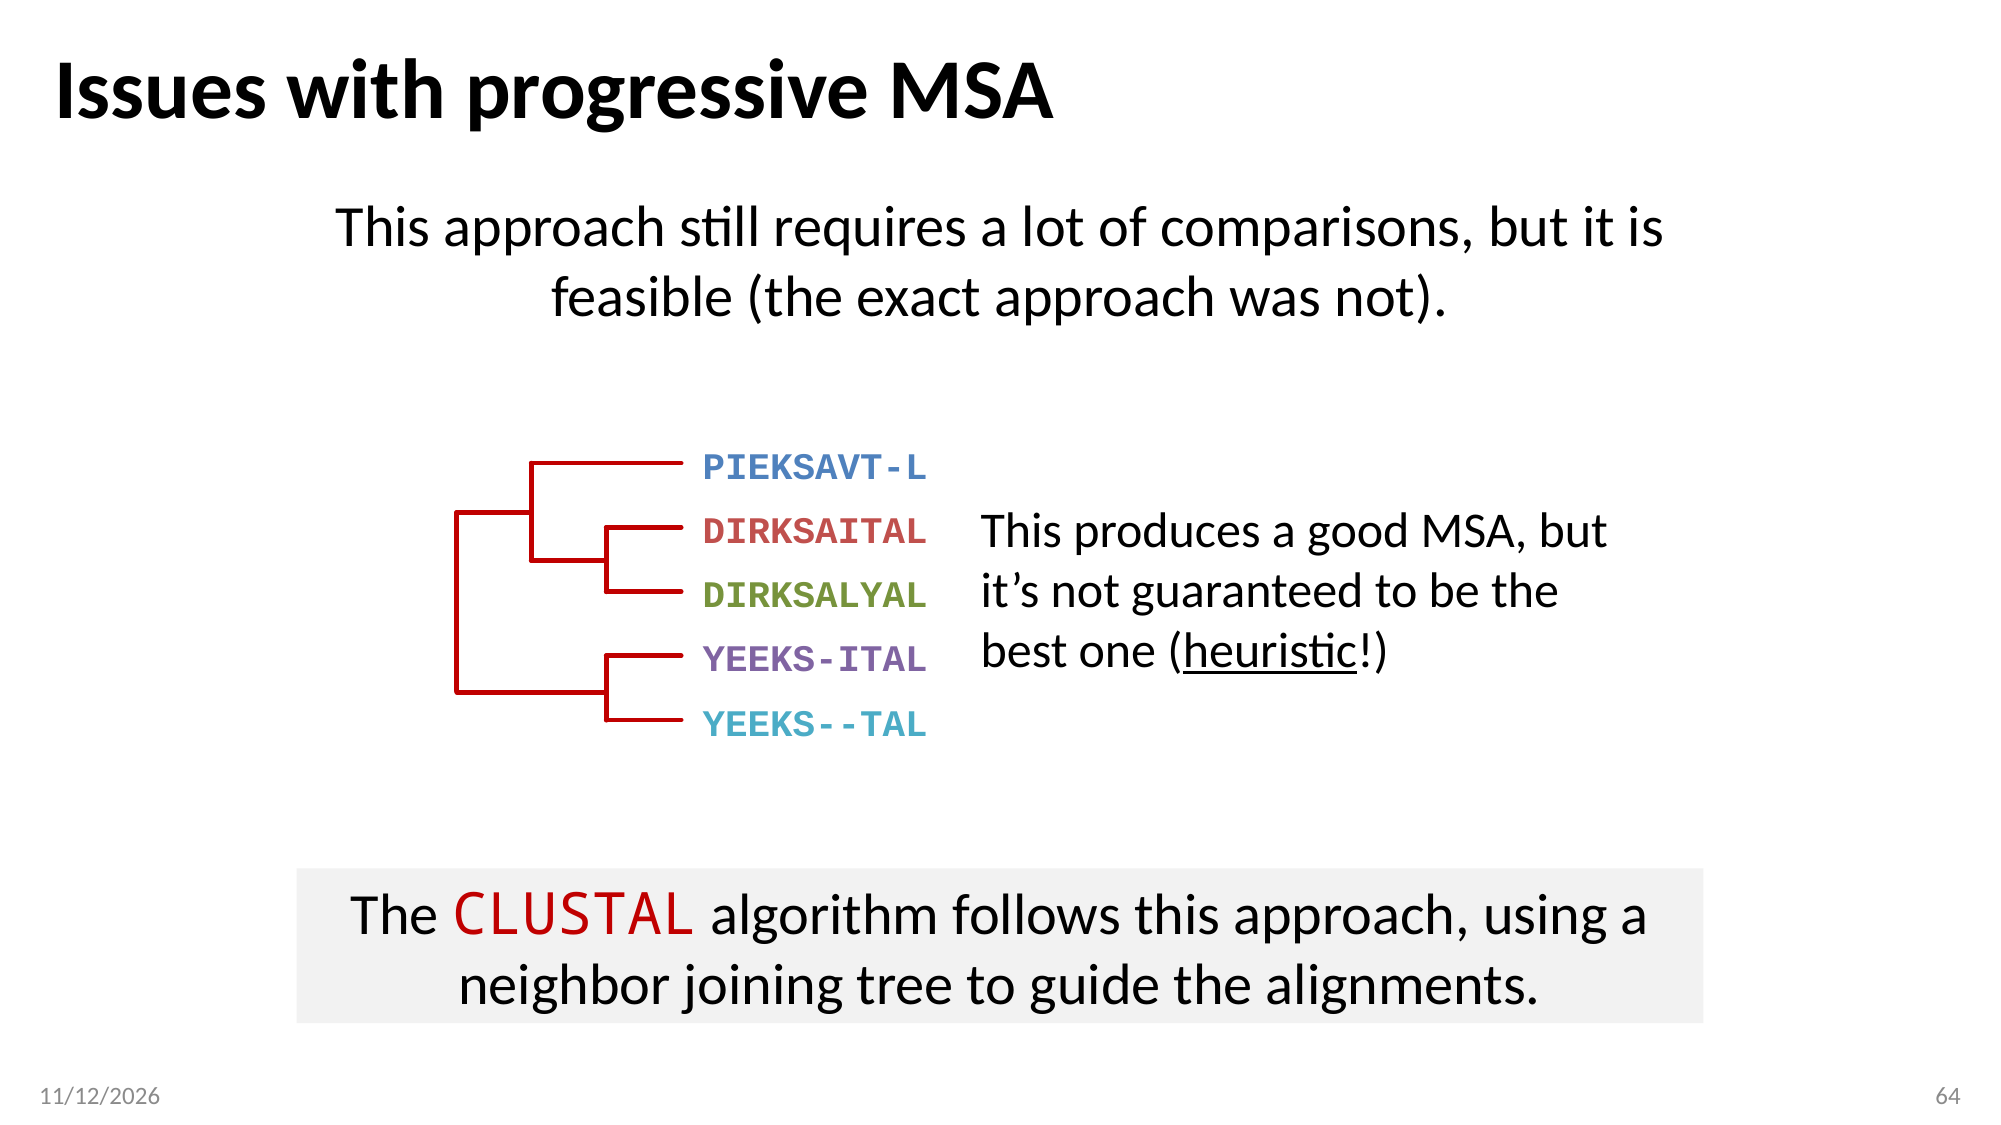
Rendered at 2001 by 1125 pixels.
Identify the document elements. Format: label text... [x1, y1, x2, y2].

slide_number 64 [1510, 1064, 1961, 1125]
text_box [296, 180, 1704, 1025]
title Issues with progressive MSA [39, 37, 1961, 145]
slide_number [39, 1064, 490, 1125]
